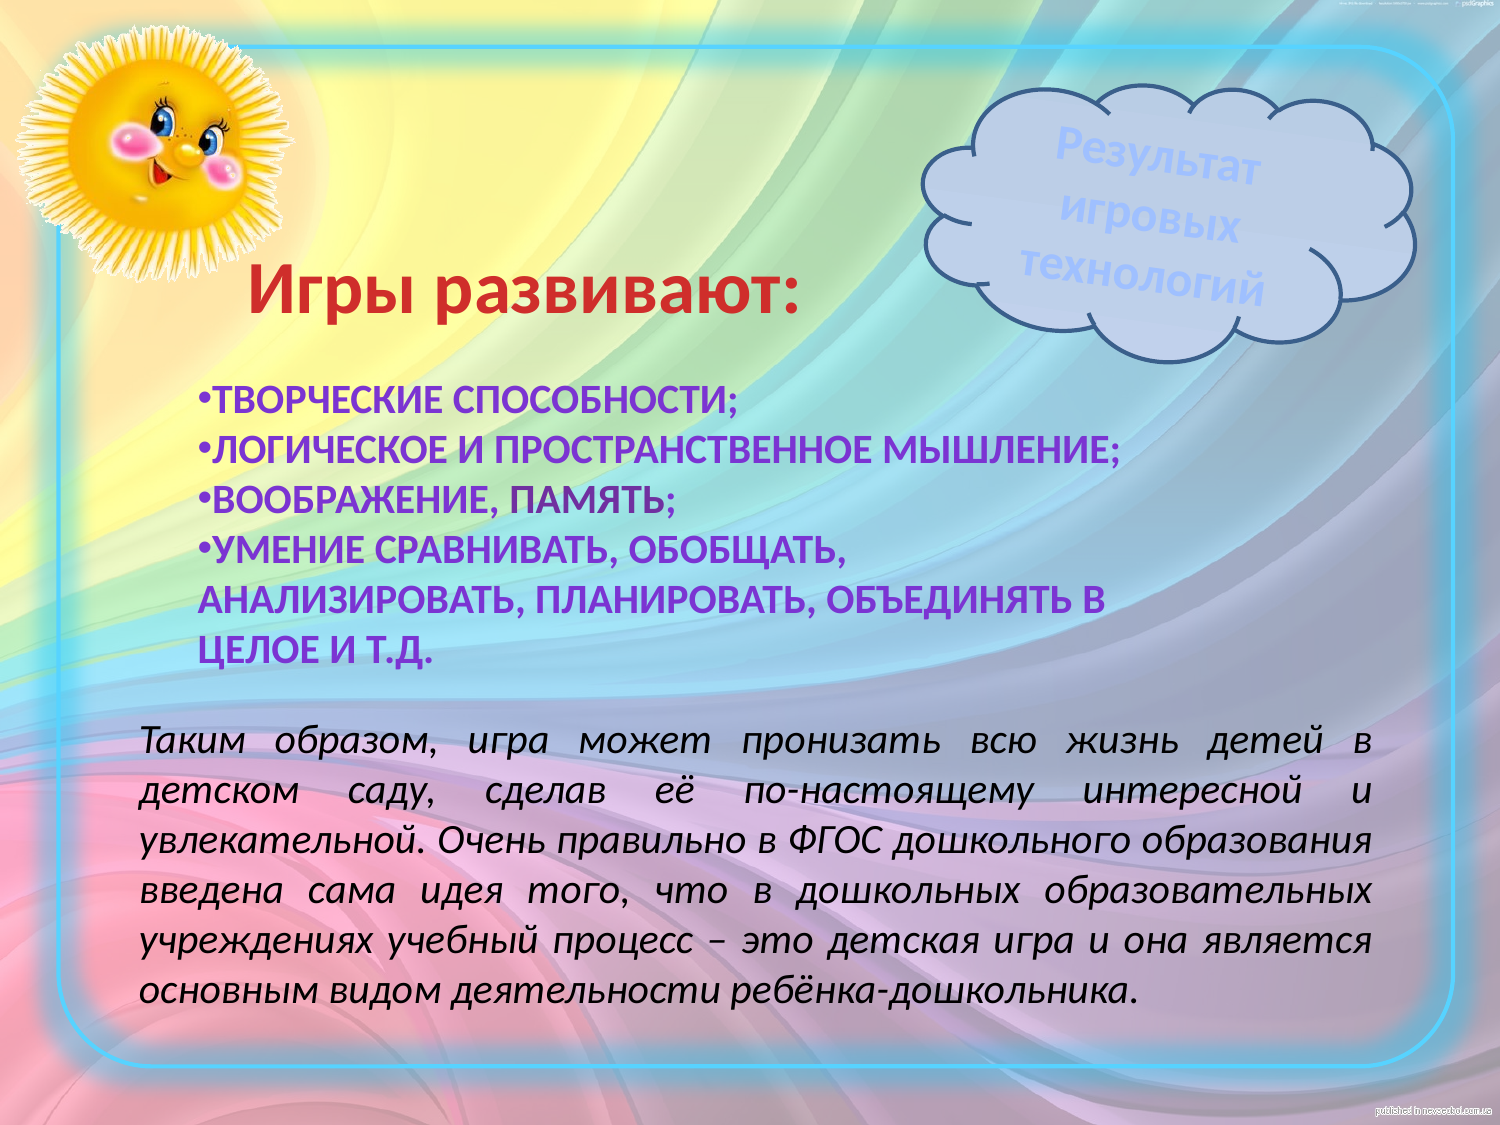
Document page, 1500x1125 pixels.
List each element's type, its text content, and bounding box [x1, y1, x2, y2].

text_box Таким образом, игра может пронизать всю жизнь детей в детском саду, сделав её по-настоящему интересной и увлекательной. Очень правильно в ФГОС дошкольного образования введена сама идея того, что в дошкольных образовательных учреждениях учебный процесс – это детская игра и она является основным видом деятельности ребёнка-дошкольника. [123, 704, 1388, 1019]
text_box Игры развивают: [232, 231, 818, 337]
text_box Результат игровых технологий [920, 83, 1418, 365]
picture [11, 11, 340, 340]
text_box Творческие способности; Логическое и пространственное мышление; Воображение, память; Умение сравнивать, обобщать, анализировать, планировать, объединять в целое и т.д. [182, 314, 1140, 680]
